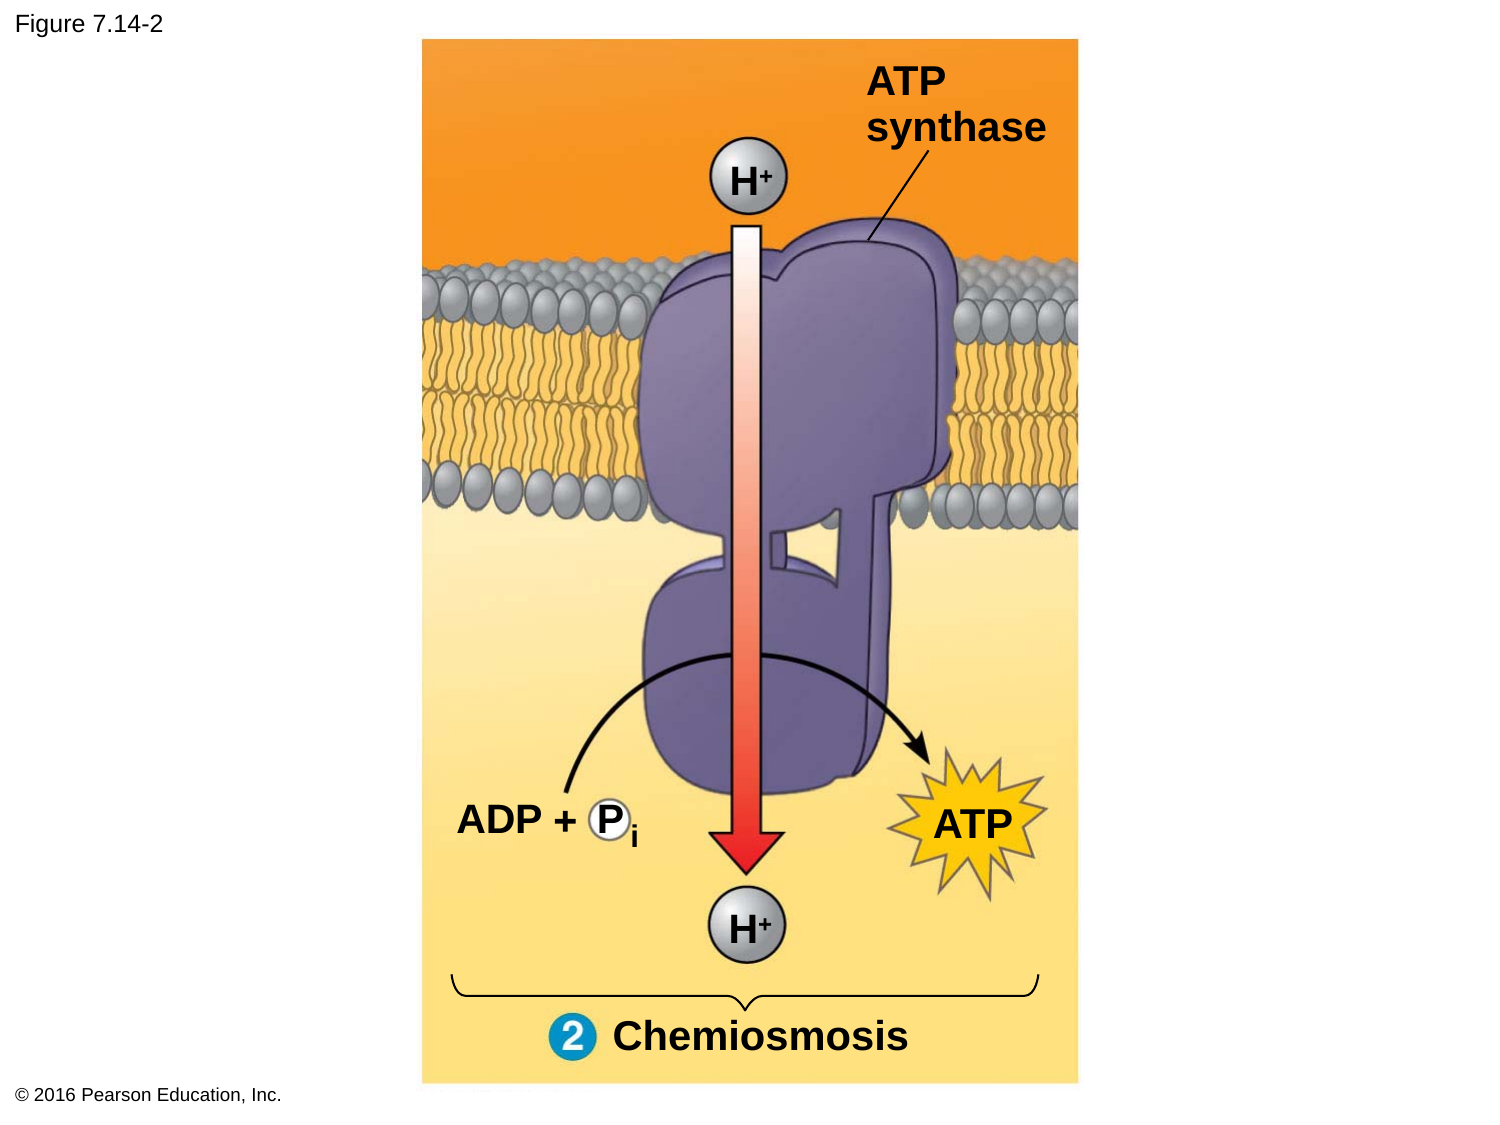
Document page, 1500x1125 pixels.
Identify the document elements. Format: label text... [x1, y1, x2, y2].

footer © 2016 Pearson Education, Inc. [0, 1063, 507, 1124]
picture [416, 33, 1084, 1092]
title Figure 7.14-2 [0, 0, 435, 62]
